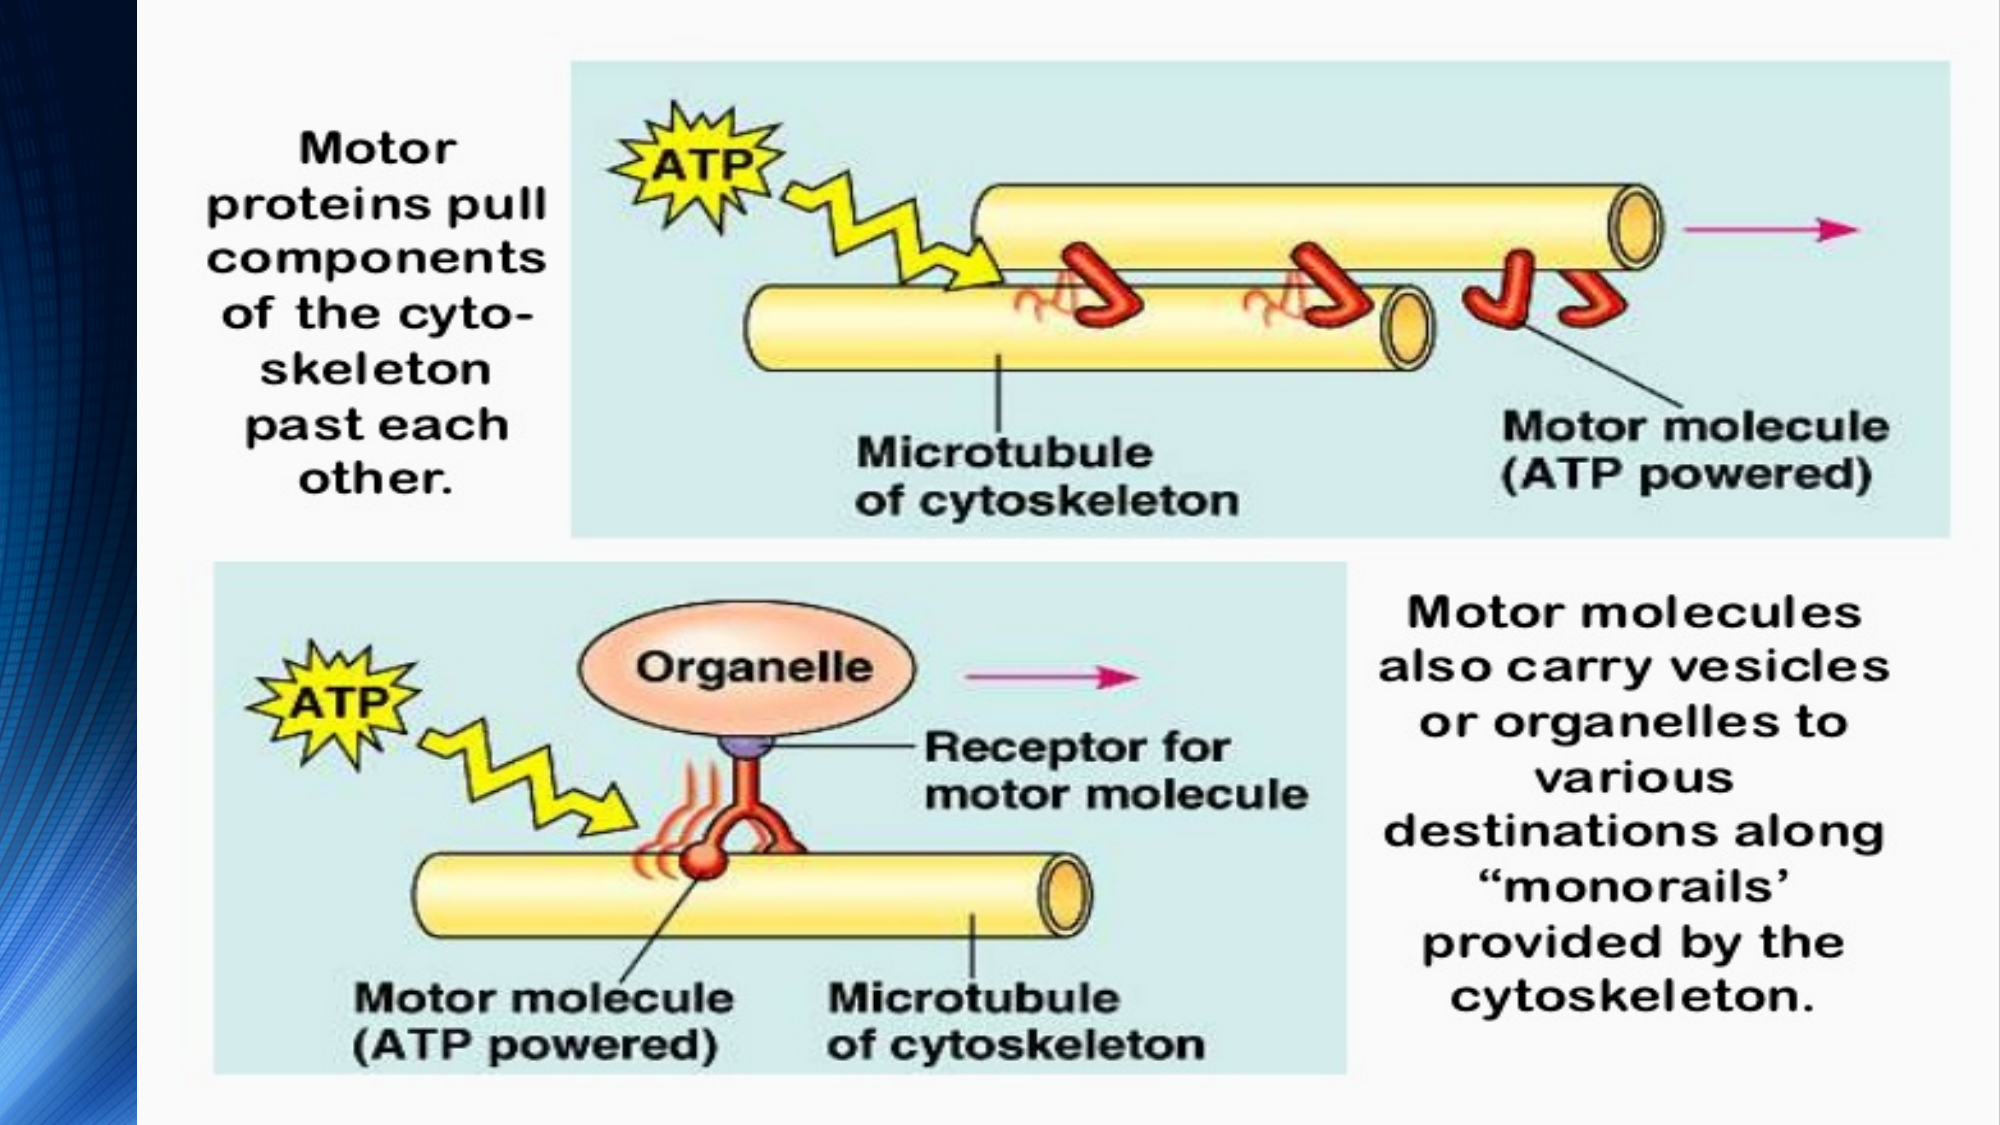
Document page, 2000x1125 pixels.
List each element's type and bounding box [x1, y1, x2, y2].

picture [0, 0, 137, 1125]
list [137, 0, 2000, 1125]
